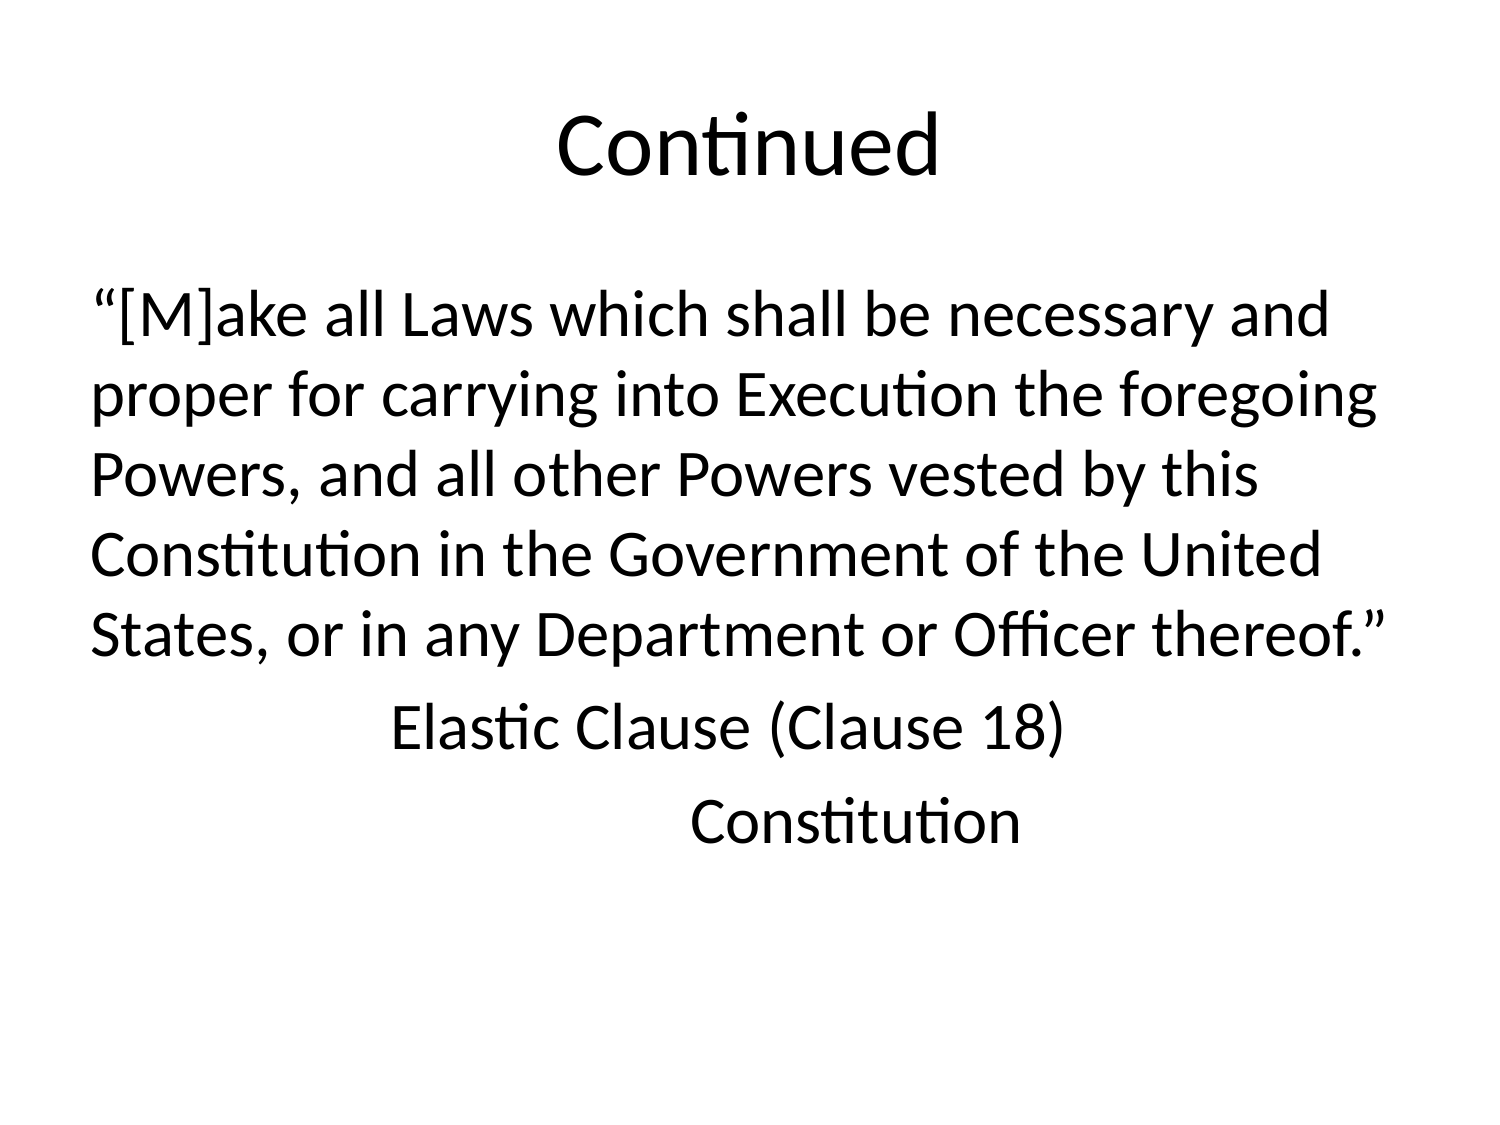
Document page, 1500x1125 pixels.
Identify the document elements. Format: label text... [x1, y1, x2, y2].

list “[M]ake all Laws which shall be necessary and proper for carrying into Execution the foregoing Powers, and all other Powers vested by this Constitution in the Government of the United States, or in any Department or Officer thereof.” Elastic Clause (Clause 18) Constitution [75, 262, 1425, 1005]
title Continued [75, 45, 1425, 233]
